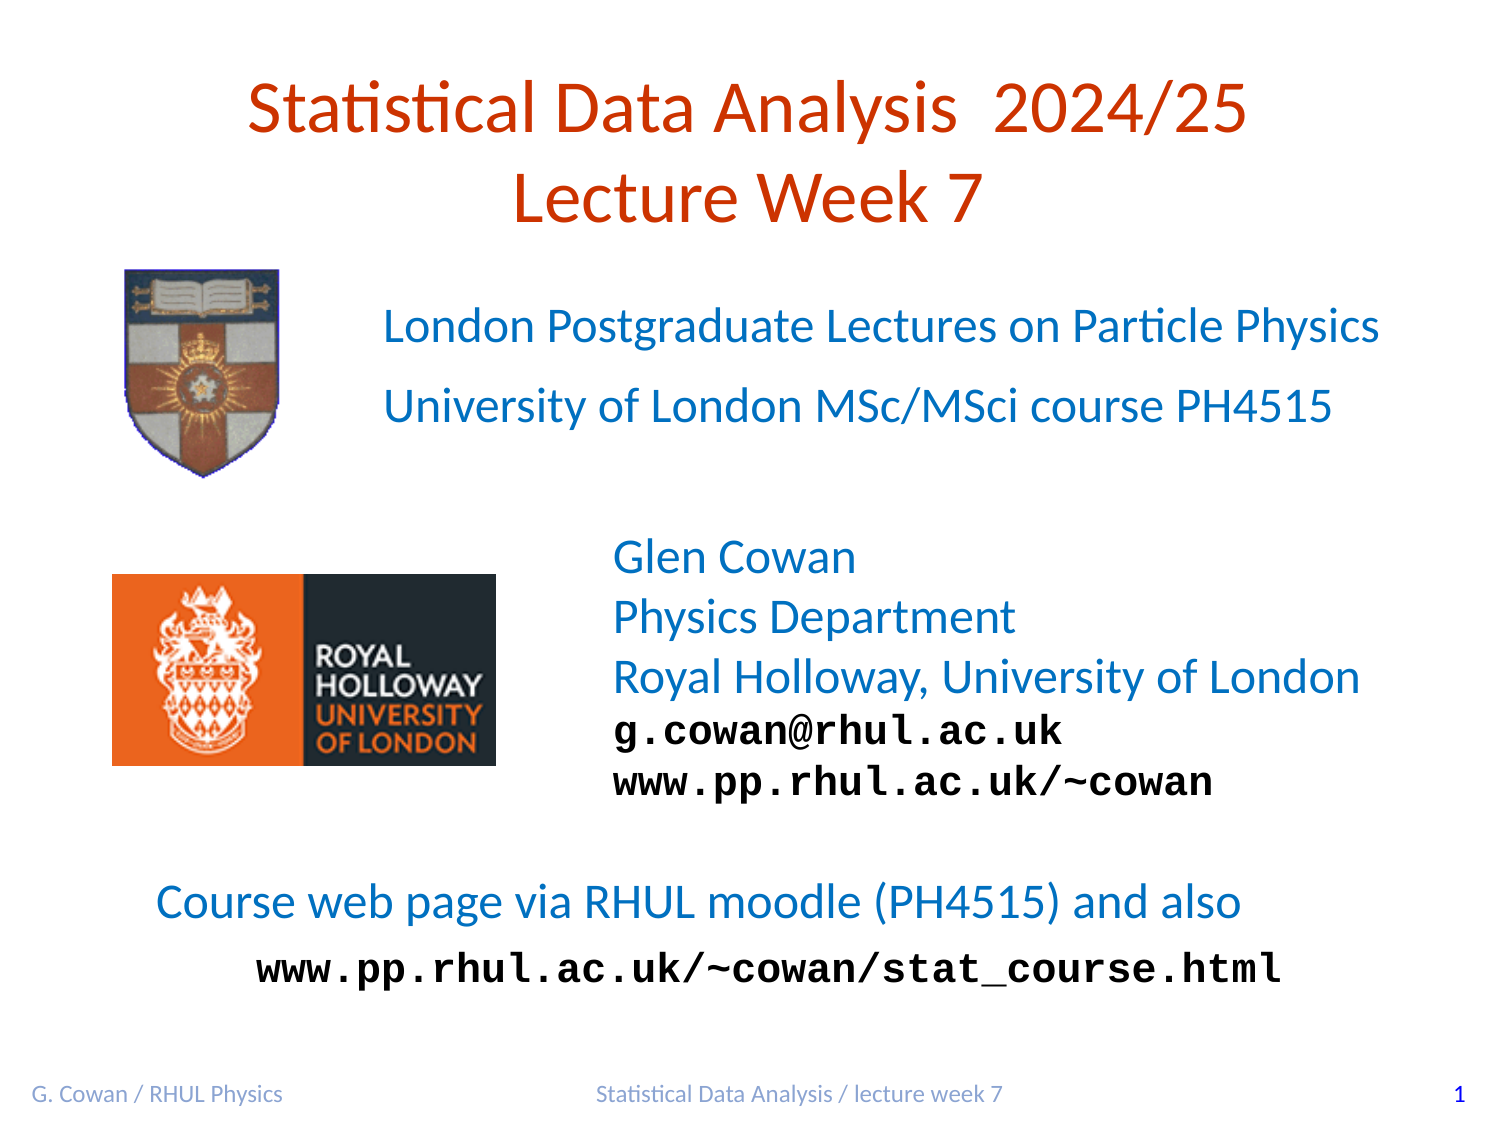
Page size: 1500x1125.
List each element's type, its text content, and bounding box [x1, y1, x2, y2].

text_box Statistical Data Analysis 2024/25 Lecture Week 7 [16, 49, 1481, 239]
footer Statistical Data Analysis / lecture week 7 [338, 1062, 1262, 1123]
picture [123, 268, 281, 480]
picture [111, 573, 496, 767]
text_box London Postgraduate Lectures on Particle Physics University of London MSc/MSci course PH4515 [368, 285, 1396, 441]
slide_number 1 [1262, 1062, 1481, 1123]
text_box Glen Cowan Physics Department Royal Holloway, University of London g.cowan@rhul.ac.uk www.pp.rhul.ac.uk/~cowan [598, 515, 1377, 811]
text_box Course web page via RHUL moodle (PH4515) and also www.pp.rhul.ac.uk/~cowan/stat_course.html [141, 860, 1297, 998]
slide_number G. Cowan / RHUL Physics [16, 1062, 338, 1123]
